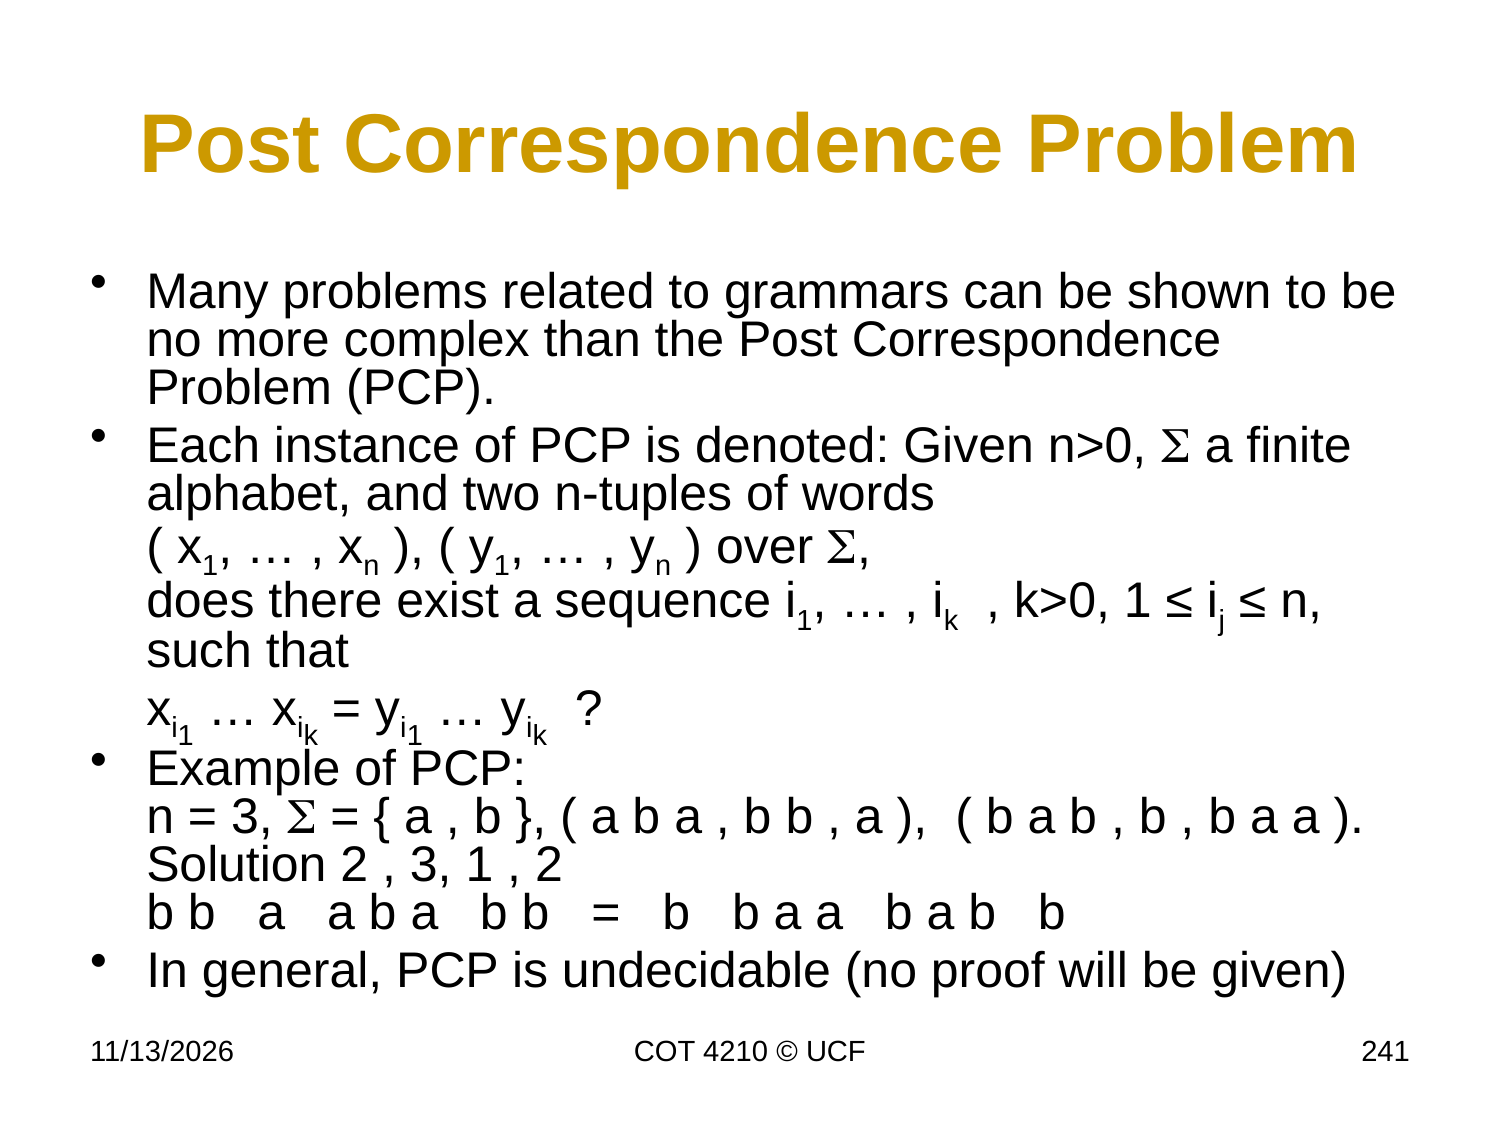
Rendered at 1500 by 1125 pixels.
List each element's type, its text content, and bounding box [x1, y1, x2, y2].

footer COT 4210 © UCF [512, 1024, 988, 1103]
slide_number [74, 1024, 426, 1103]
slide_number 241 [1074, 1024, 1426, 1103]
title Post Correspondence Problem [75, 45, 1425, 233]
list Many problems related to grammars can be shown to be no more complex than the Post Correspondence Problem (PCP). Each instance of PCP is denoted: Given n>0,  a finite alphabet, and two n-tuples of words ( x1, … , xn ), ( y1, … , yn ) over , does there exist a sequence i1, … , ik , k>0, 1 ≤ ij ≤ n, such that xi1 … xik = yi1 … yik ? Example of PCP: n = 3,  = { a , b }, ( a b a , b b , a ), ( b a b , b , b a a ). Solution 2 , 3, 1 , 2 b b a a b a b b = b b a a b a b b In general, PCP is undecidable (no proof will be given) [75, 262, 1425, 1005]
